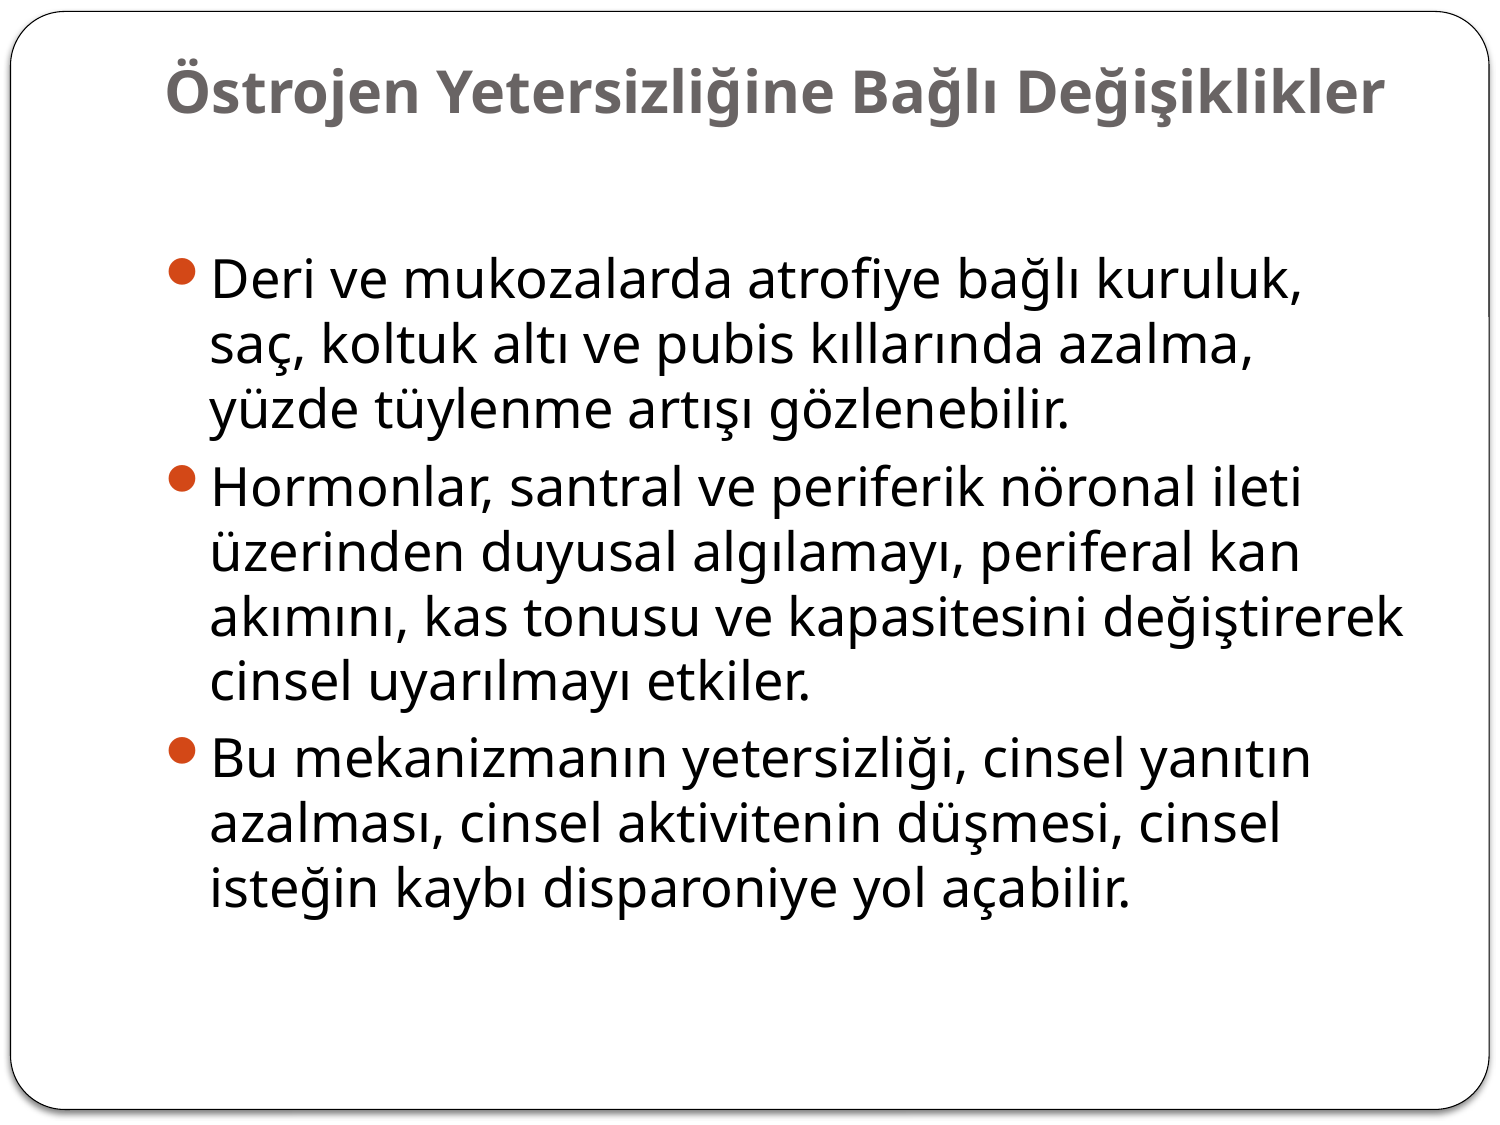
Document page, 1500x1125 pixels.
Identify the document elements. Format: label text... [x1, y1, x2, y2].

title Östrojen Yetersizliğine Bağlı Değişiklikler [150, 45, 1425, 233]
list Deri ve mukozalarda atrofiye bağlı kuruluk, saç, koltuk altı ve pubis kıllarında azalma, yüzde tüylenme artışı gözlenebilir. Hormonlar, santral ve periferik nöronal ileti üzerinden duyusal algılamayı, periferal kan akımını, kas tonusu ve kapasitesini değiştirerek cinsel uyarılmayı etkiler. Bu mekanizmanın yetersizliği, cinsel yanıtın azalması, cinsel aktivitenin düşmesi, cinsel isteğin kaybı disparoniye yol açabilir. [150, 237, 1425, 988]
